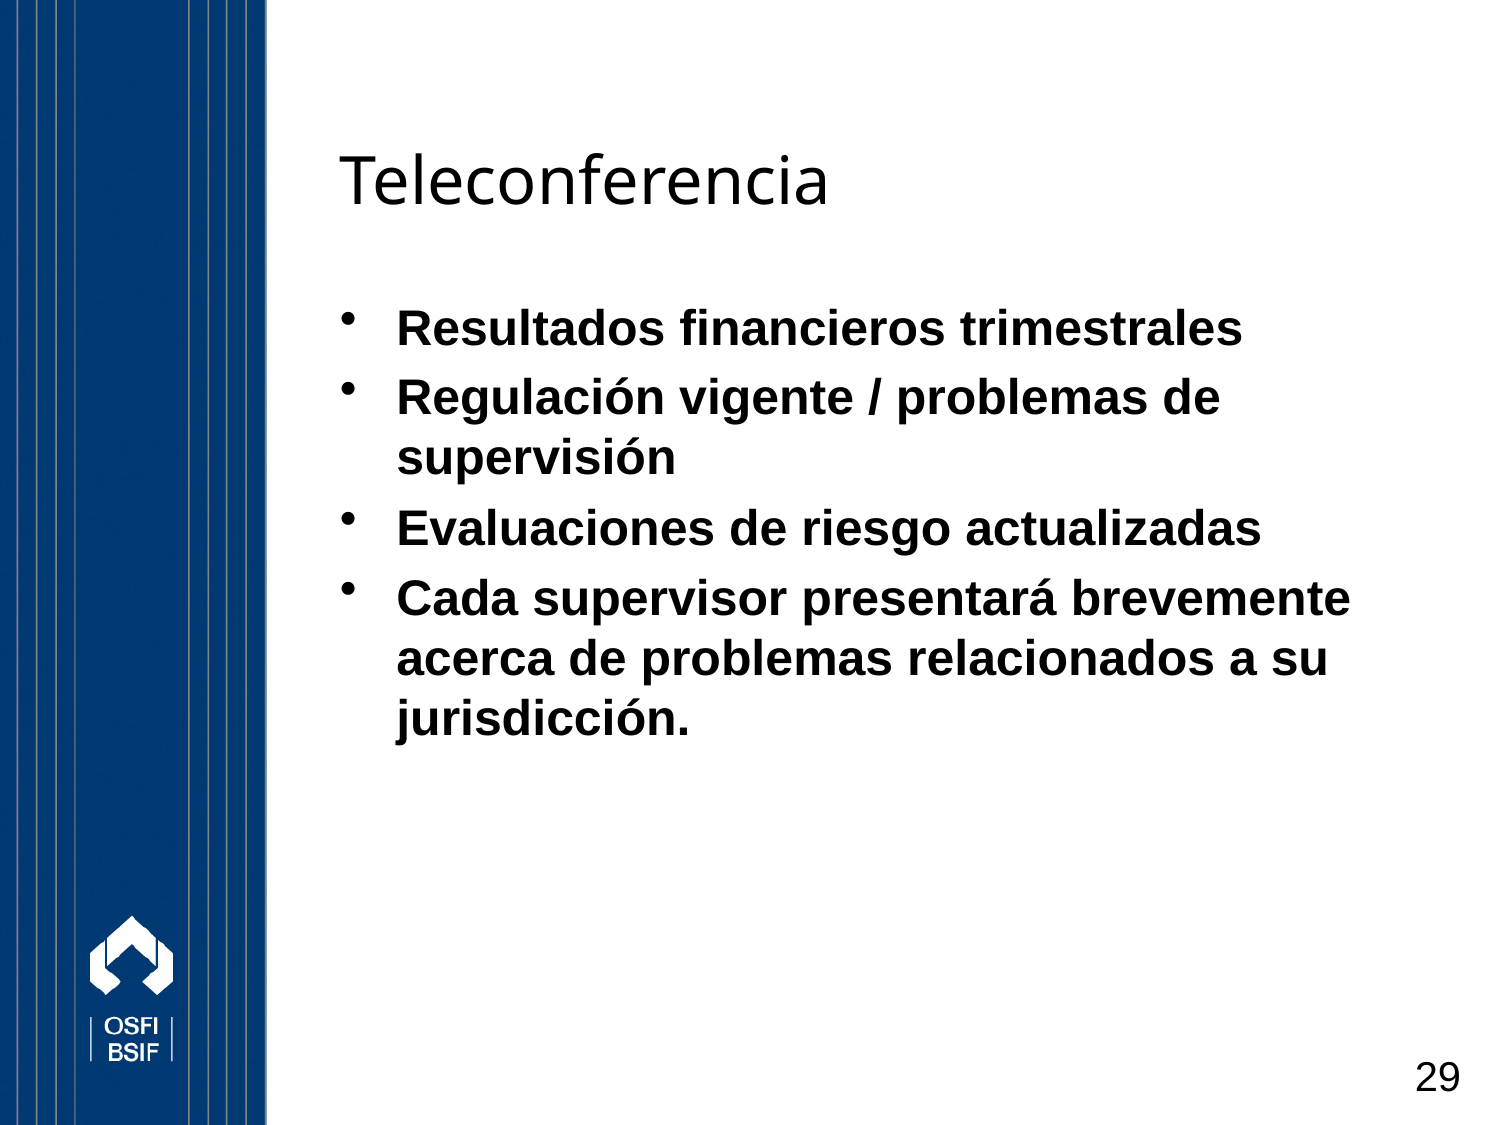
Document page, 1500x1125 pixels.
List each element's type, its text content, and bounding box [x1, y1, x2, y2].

picture [0, 0, 1500, 1125]
list Resultados financieros trimestrales Regulación vigente / problemas de supervisión Evaluaciones de riesgo actualizadas Cada supervisor presentará brevemente acerca de problemas relacionados a su jurisdicción. [324, 287, 1388, 1000]
title Teleconferencia [324, 62, 1475, 225]
